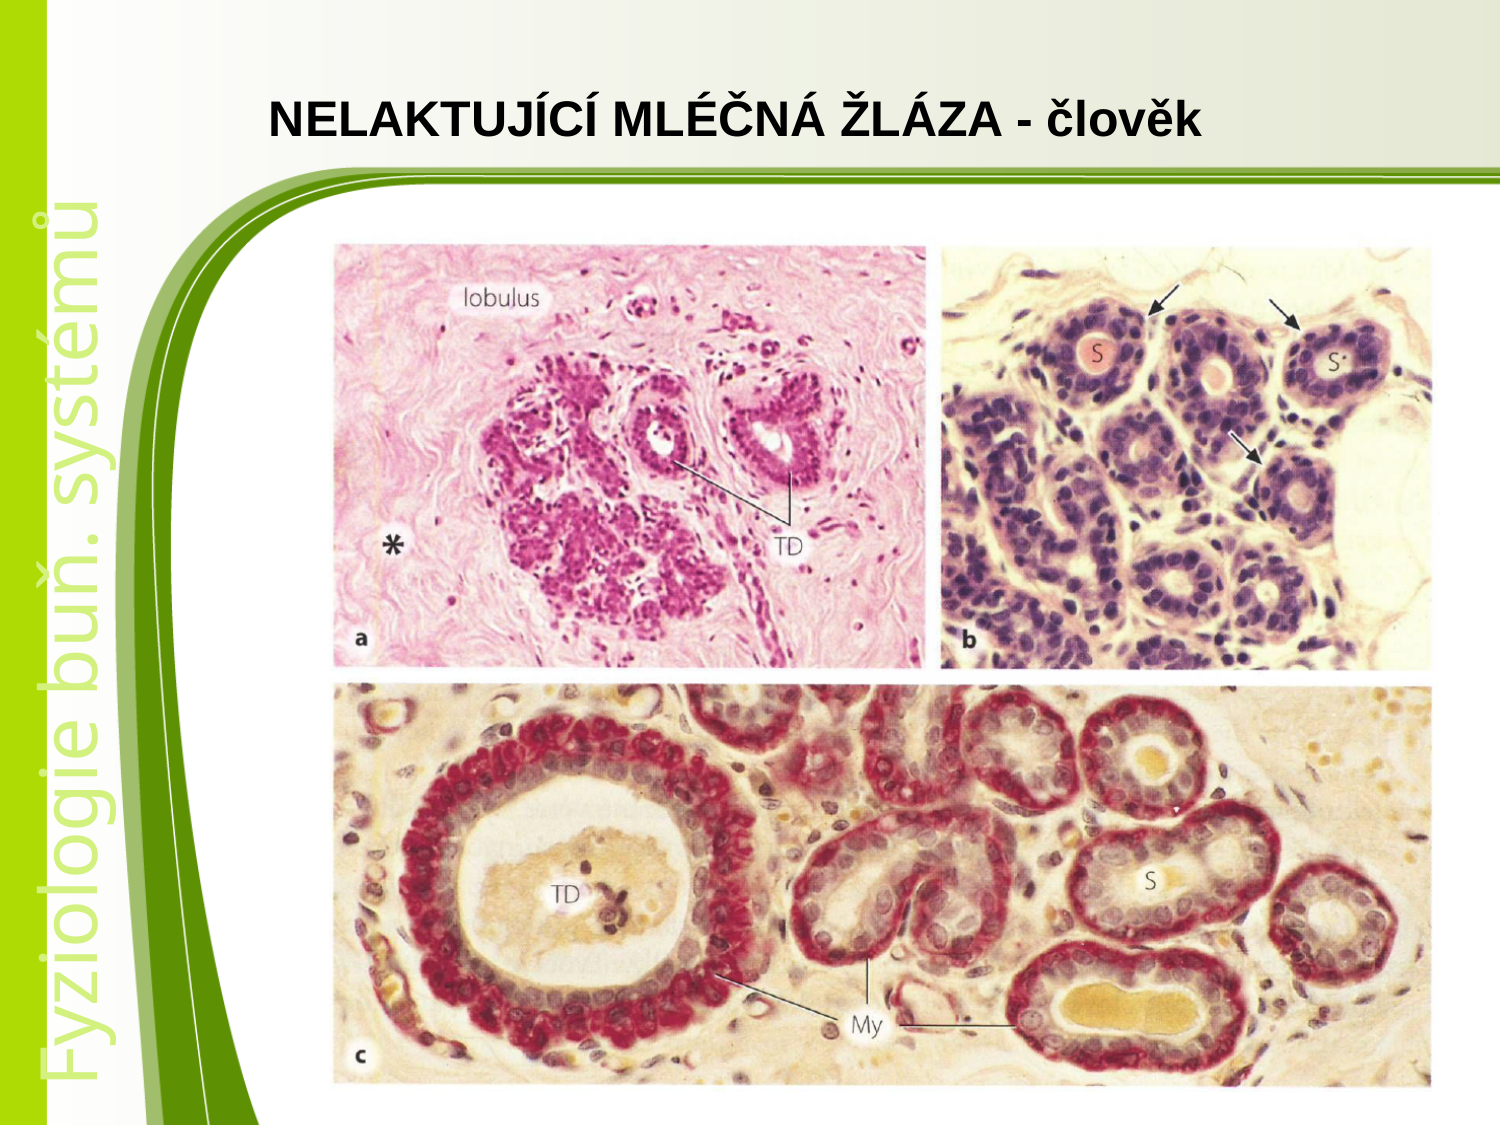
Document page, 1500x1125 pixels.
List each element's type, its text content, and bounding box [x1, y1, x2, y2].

picture [0, 0, 1500, 1125]
title NELAKTUJÍCÍ MLÉČNÁ ŽLÁZA - člověk [253, 65, 1425, 168]
